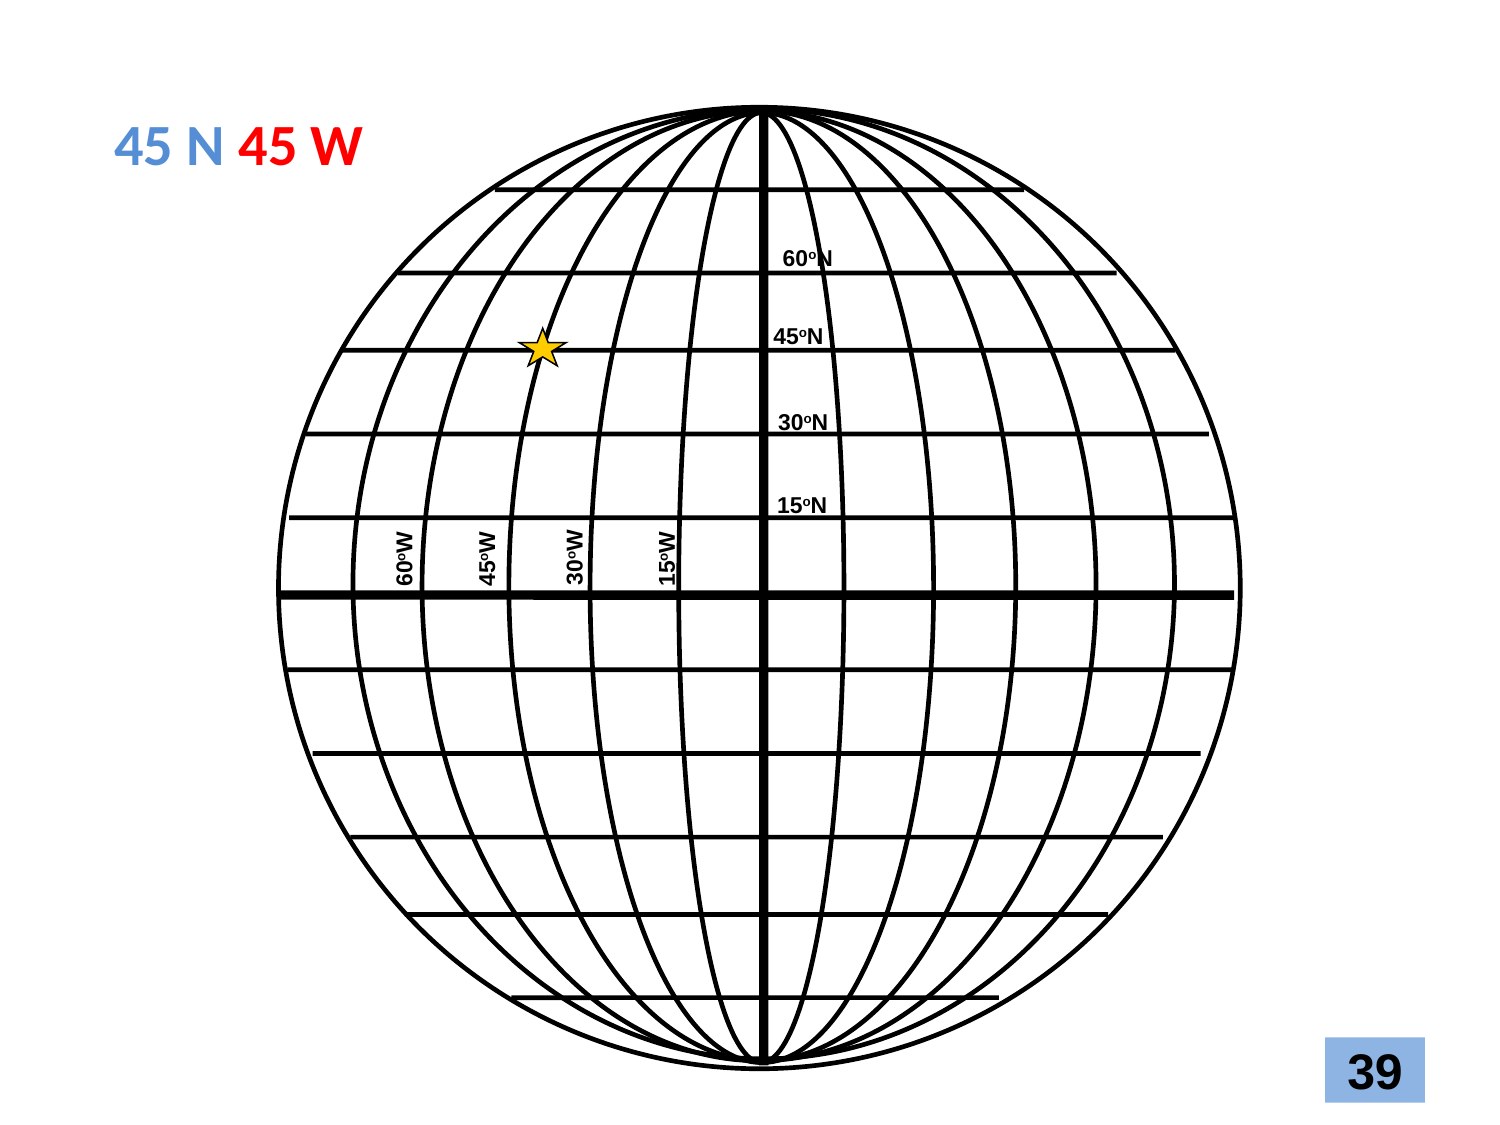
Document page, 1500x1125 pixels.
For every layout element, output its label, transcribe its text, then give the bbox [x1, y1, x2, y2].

text_box 45 N 45 W [99, 99, 413, 185]
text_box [276, 107, 1241, 1069]
slide_number 39 [1325, 1037, 1425, 1103]
